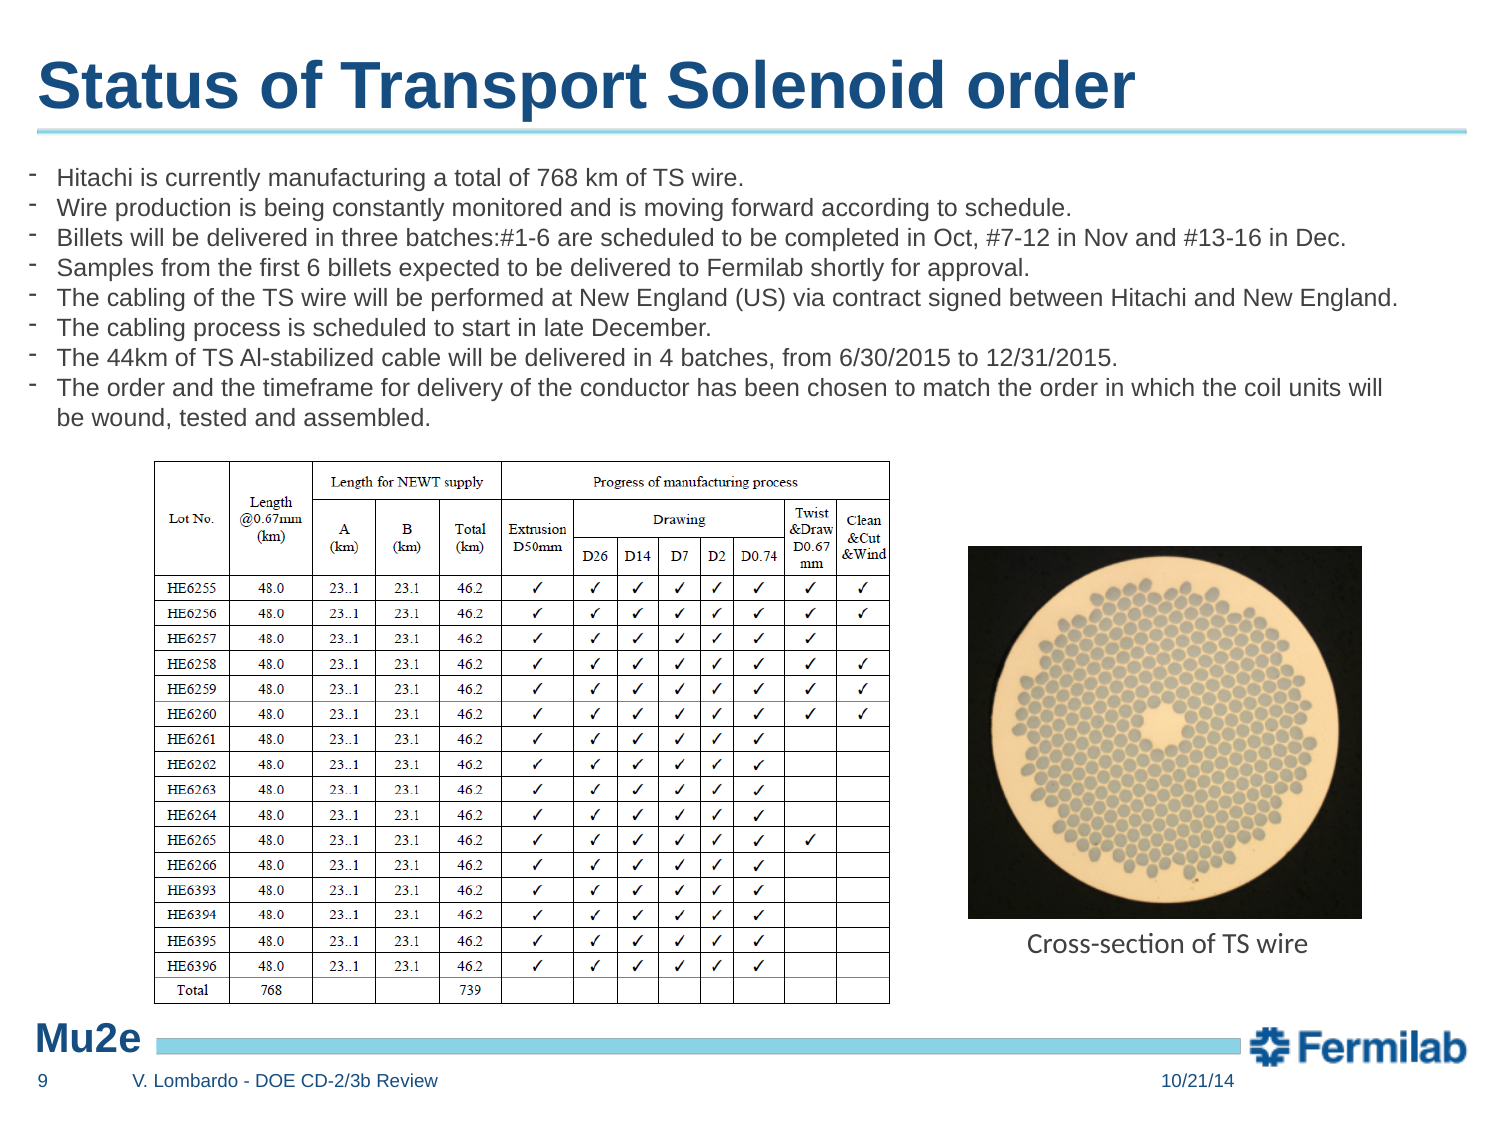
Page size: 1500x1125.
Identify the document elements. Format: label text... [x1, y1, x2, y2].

text_box Cross-section of TS wire [1012, 928, 1324, 967]
footer V. Lombardo - DOE CD-2/3b Review [132, 1068, 1014, 1109]
title Status of Transport Solenoid order [37, 17, 1463, 123]
picture [967, 546, 1362, 919]
slide_number 9 [37, 1068, 111, 1109]
picture [148, 456, 892, 1008]
text_box Hitachi is currently manufacturing a total of 768 km of TS wire. Wire production is being constantly monitored and is moving forward according to schedule. Billets will be delivered in three batches:#1-6 are scheduled to be completed in Oct, #7-12 in Nov and #13-16 in Dec. Samples from the first 6 billets expected to be delivered to Fermilab shortly for approval. The cabling of the TS wire will be performed at New England (US) via contract signed between Hitachi and New England. The cabling process is scheduled to start in late December. The 44km of TS Al-stabilized cable will be delivered in 4 batches, from 6/30/2015 to 12/31/2015. The order and the timeframe for delivery of the conductor has been chosen to match the order in which the coil units will be wound, tested and assembled. [13, 154, 1436, 439]
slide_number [1058, 1068, 1235, 1109]
